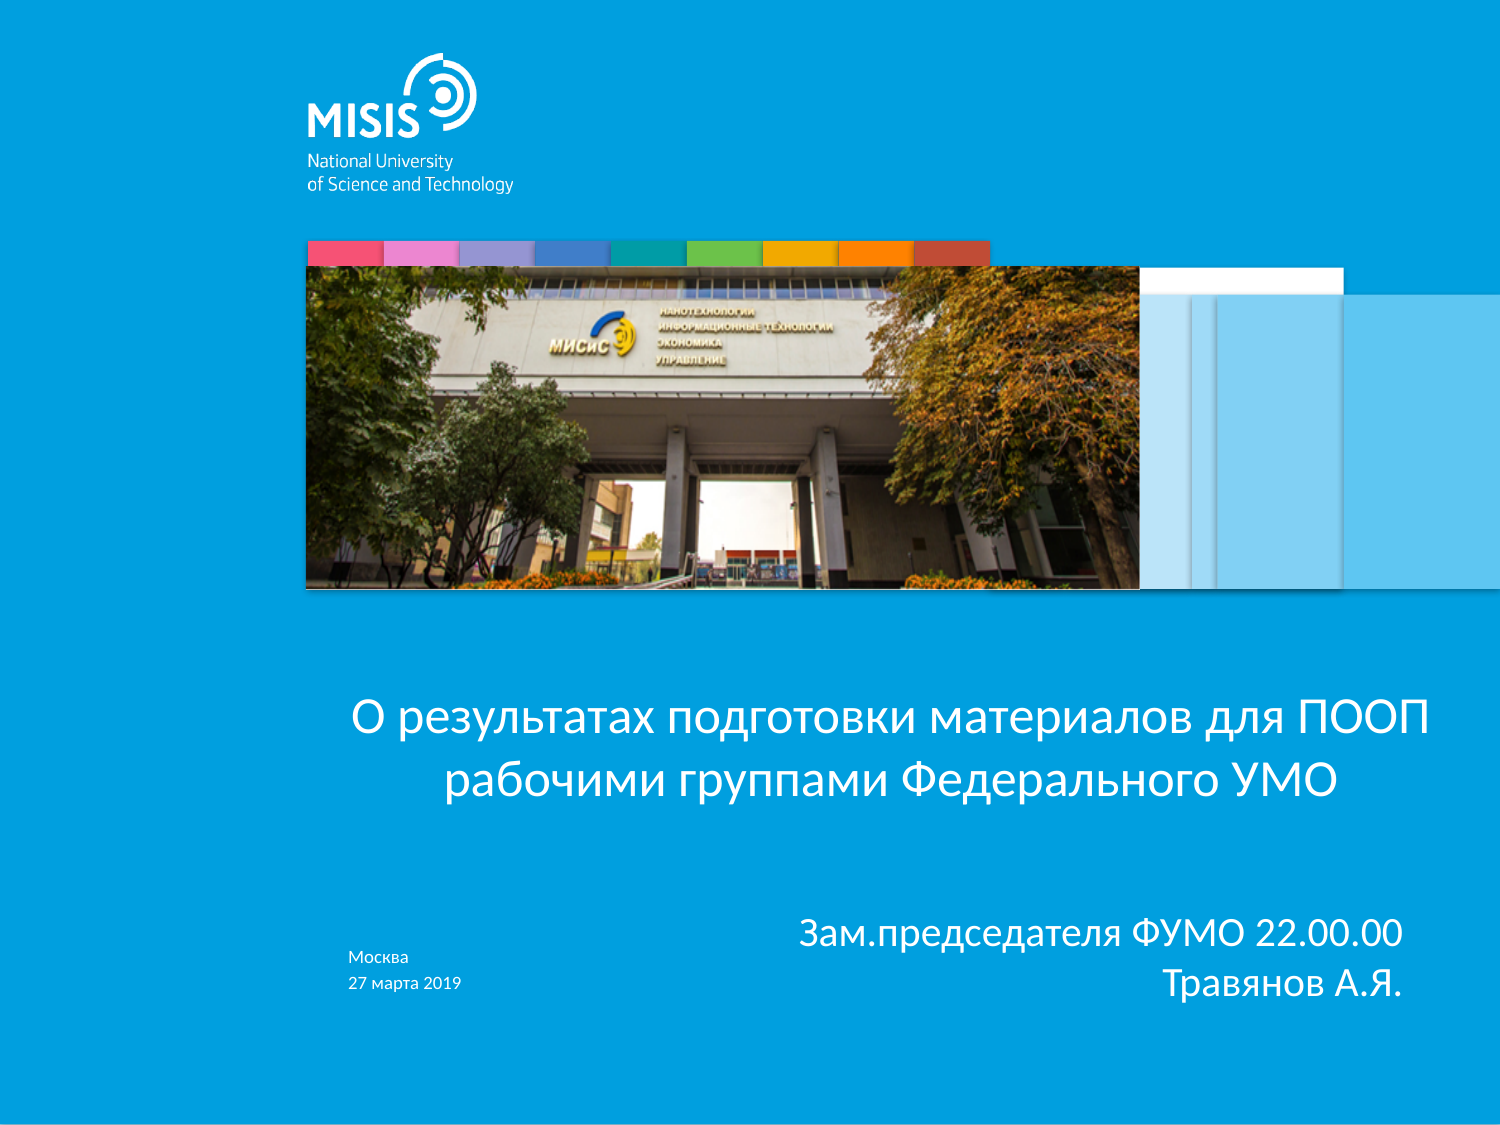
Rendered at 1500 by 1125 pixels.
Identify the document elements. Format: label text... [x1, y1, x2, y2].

picture [307, 266, 1141, 589]
picture [361, 103, 381, 137]
picture [436, 88, 450, 103]
text_box Зам.председателя ФУМО 22.00.00 Травянов А.Я. [620, 898, 1417, 1012]
subtitle Москва 27 марта 2019 [332, 936, 1311, 1072]
picture [349, 104, 354, 137]
picture [399, 104, 419, 137]
picture [387, 104, 392, 137]
picture [309, 104, 340, 137]
picture [444, 61, 476, 130]
picture [430, 74, 463, 117]
picture [404, 54, 443, 95]
title О результатах подготовки материалов для ПООП рабочими группами Федерального УМО [327, 610, 1455, 879]
